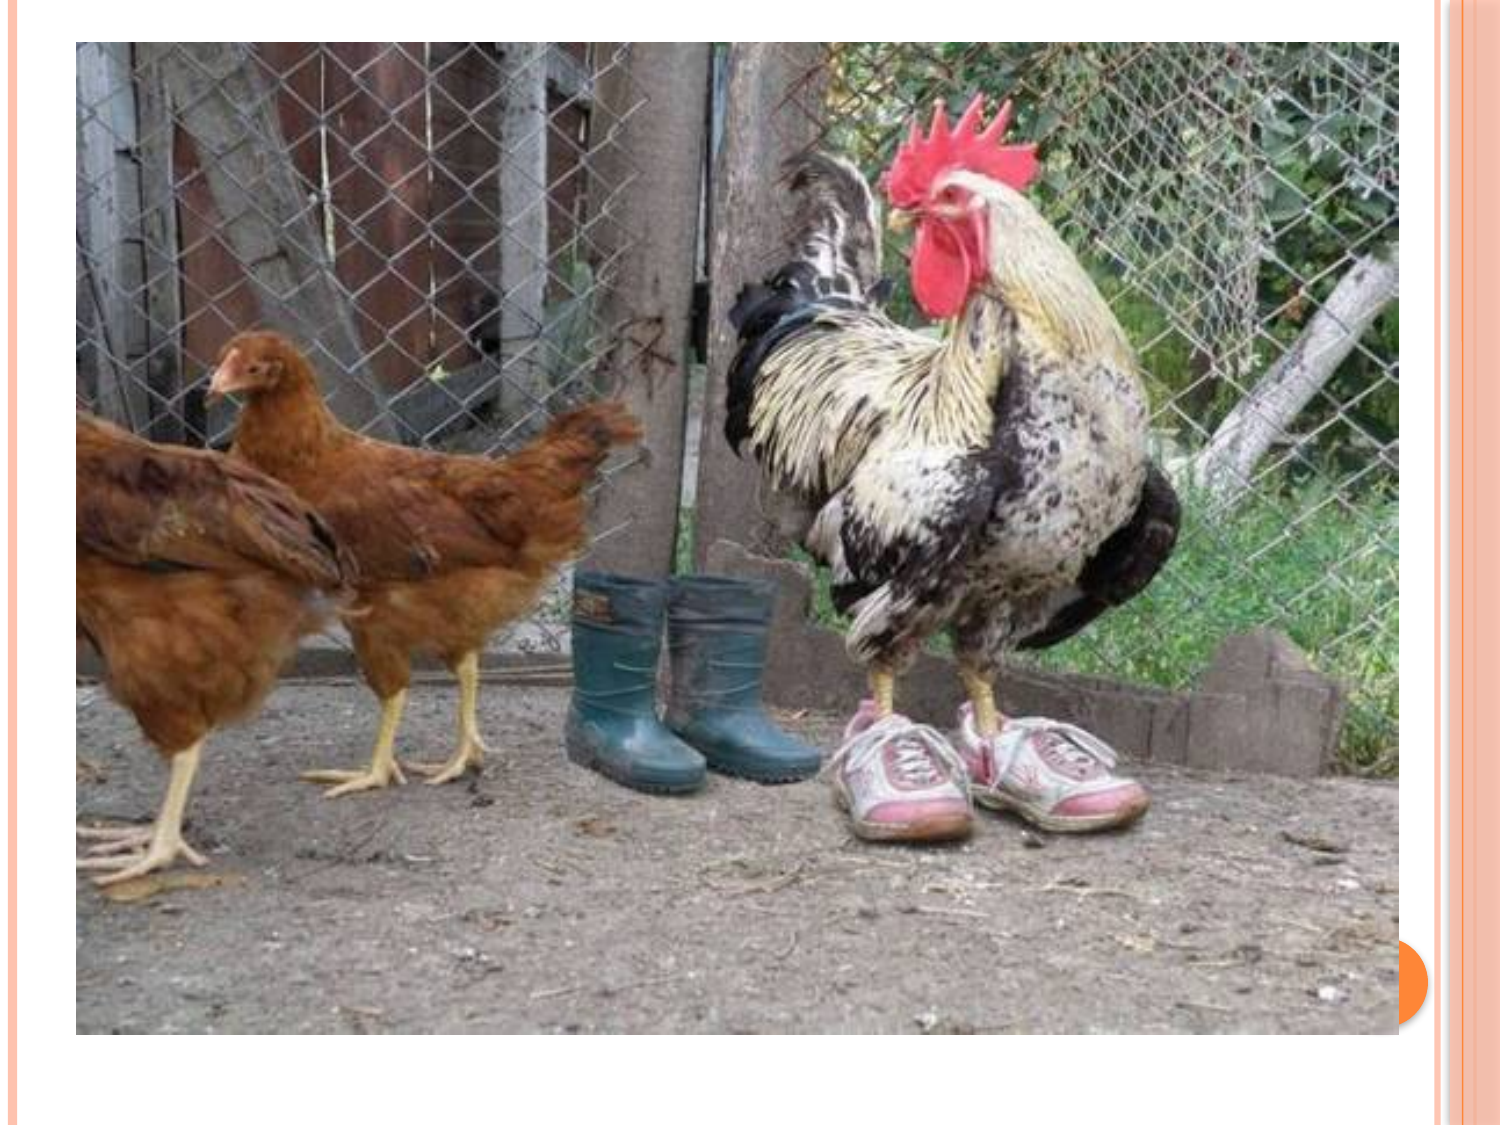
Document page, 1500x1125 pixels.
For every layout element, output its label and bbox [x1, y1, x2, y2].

picture [76, 42, 1399, 1036]
